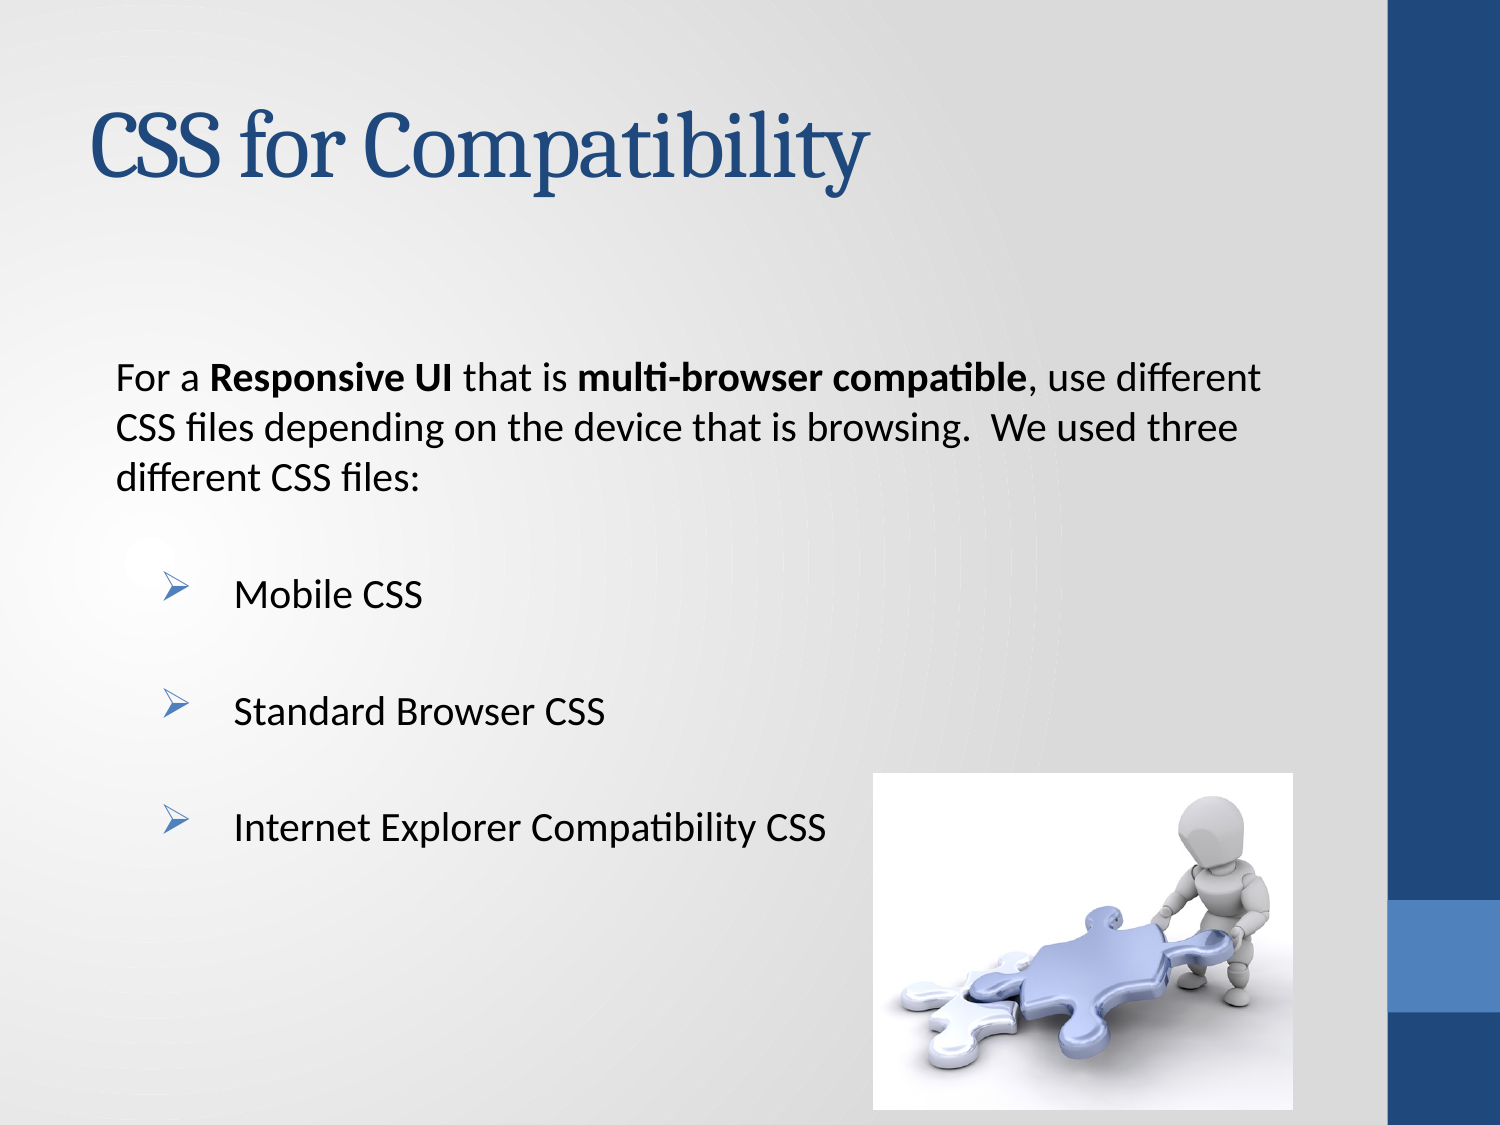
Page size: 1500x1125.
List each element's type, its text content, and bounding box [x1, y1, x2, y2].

title CSS for Compatibility [75, 45, 1325, 233]
picture [872, 773, 1294, 1110]
list For a Responsive UI that is multi-browser compatible, use different CSS files depending on the device that is browsing. We used three different CSS files: Mobile CSS Standard Browser CSS Internet Explorer Compatibility CSS [100, 341, 1347, 1125]
